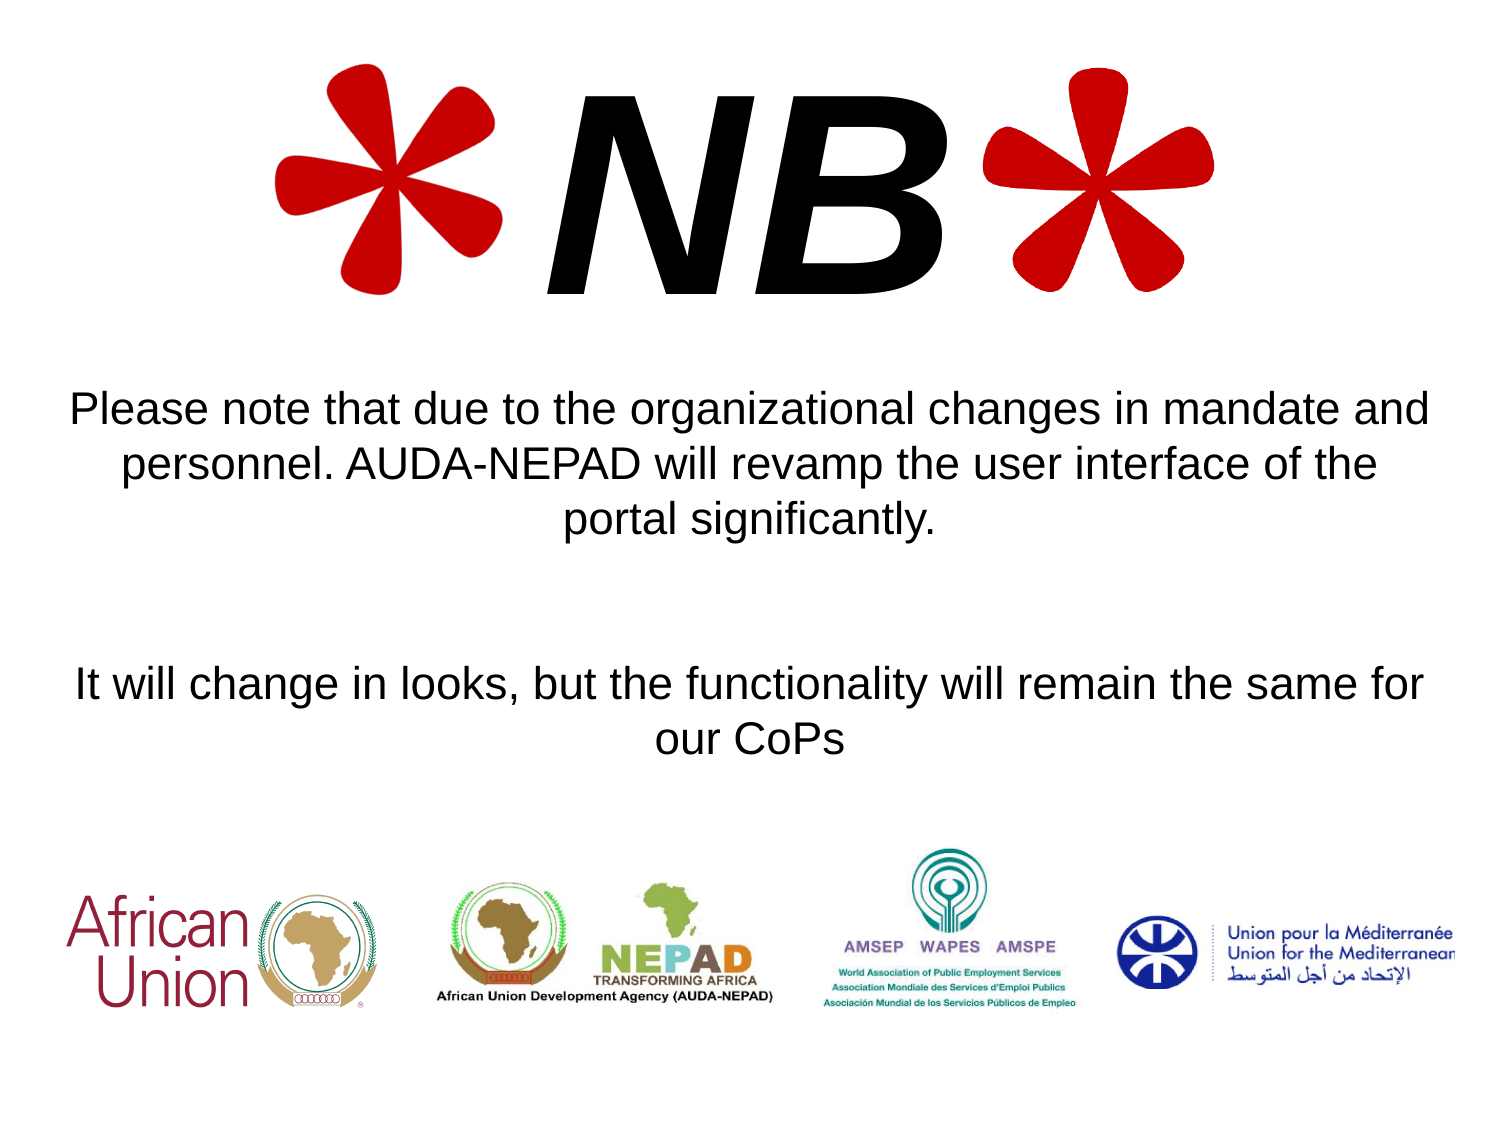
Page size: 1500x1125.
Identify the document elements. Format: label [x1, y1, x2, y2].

text_box [0, 0, 1500, 1125]
